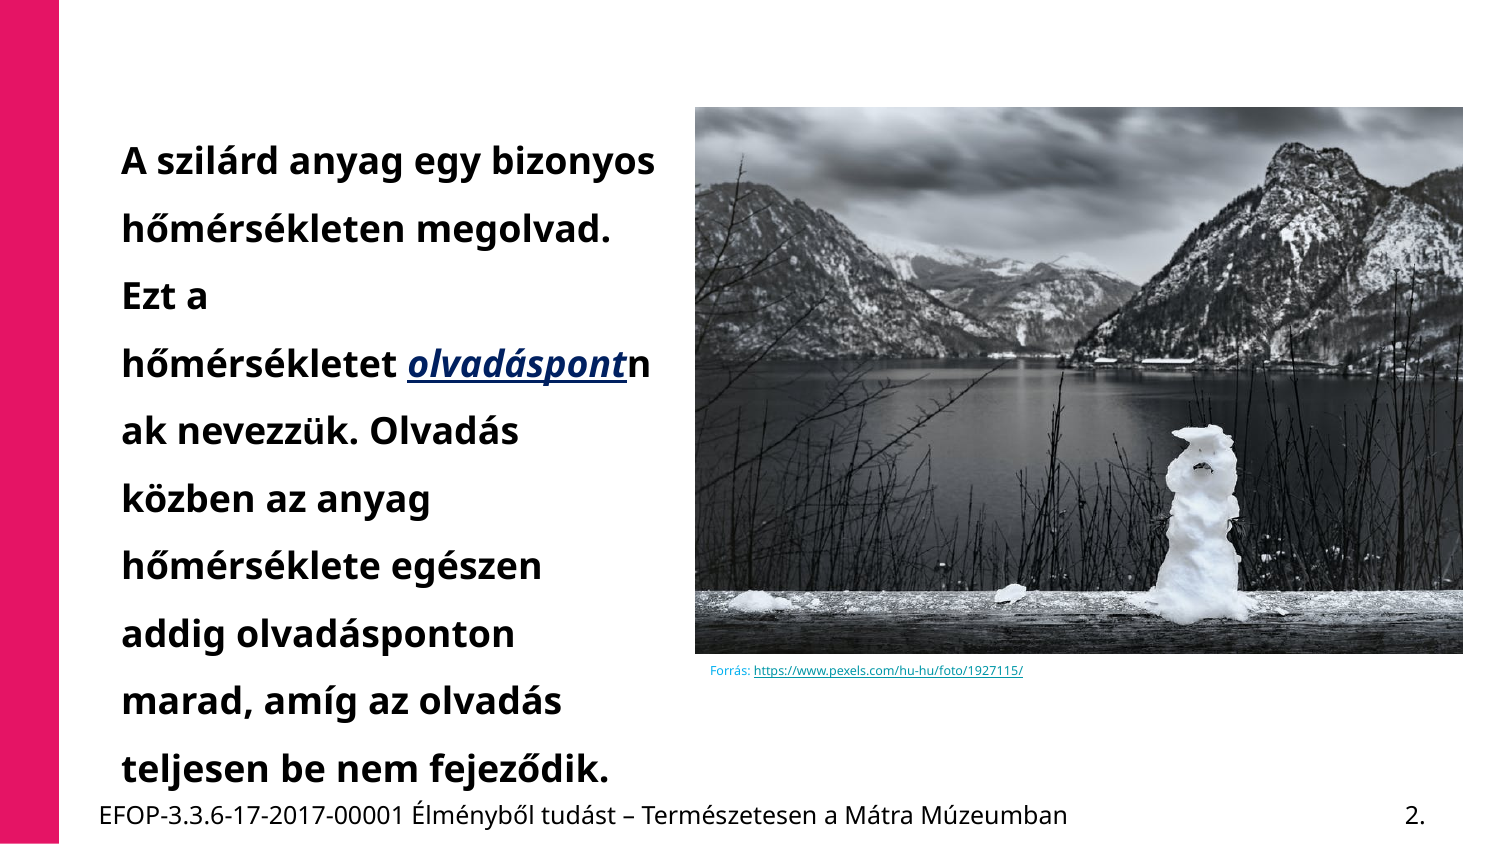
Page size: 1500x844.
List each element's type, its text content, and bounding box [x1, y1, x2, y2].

text_box [0, 0, 59, 844]
picture [695, 106, 1463, 655]
text_box Forrás: https://www.pexels.com/hu-hu/foto/1927115/ [695, 661, 1318, 688]
title 2. [1333, 785, 1441, 844]
title EFOP-3.3.6-17-2017-00001 Élményből tudást – Természetesen a Mátra Múzeumban [83, 785, 1154, 844]
text_box A szilárd anyag egy bizonyos hőmérsékleten megolvad. Ezt a hőmérsékletet olvadáspontnak nevezzük. Olvadás közben az anyag hőmérséklete egészen addig olvadásponton marad, amíg az olvadás teljesen be nem fejeződik. [106, 107, 674, 832]
